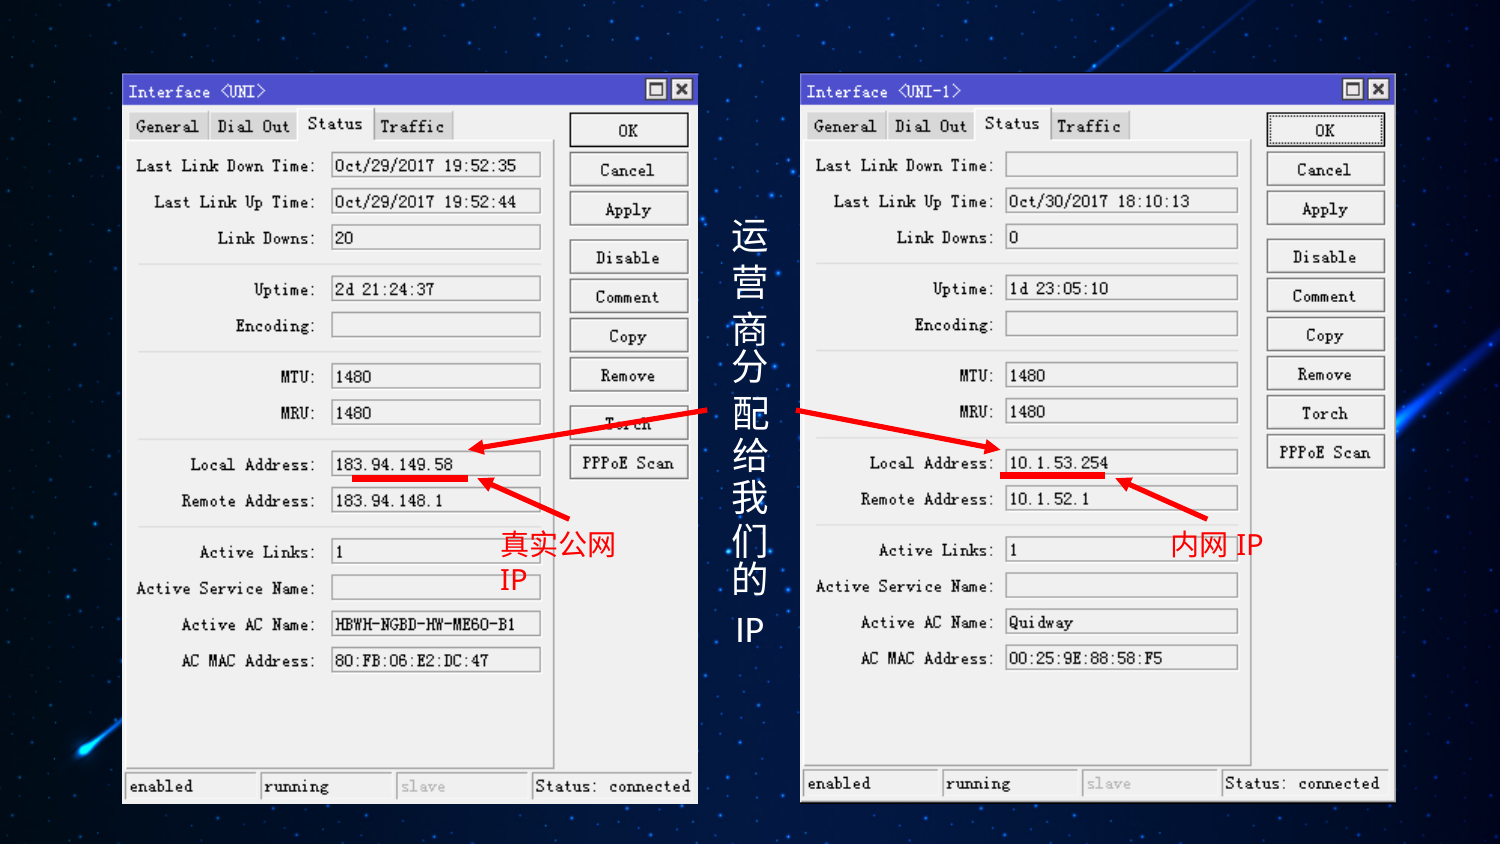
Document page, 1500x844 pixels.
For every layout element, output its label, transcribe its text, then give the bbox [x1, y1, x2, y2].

text_box 配 [725, 382, 778, 424]
text_box 给 [725, 424, 778, 485]
text_box 我 [723, 466, 777, 511]
text_box 分 [723, 335, 777, 396]
text_box IP [727, 597, 772, 658]
text_box 商 [723, 298, 777, 335]
picture [0, 0, 1500, 844]
text_box 的 [723, 548, 777, 609]
text_box 营 [723, 251, 777, 298]
text_box 们 [723, 511, 777, 548]
text_box 运 [723, 204, 777, 251]
